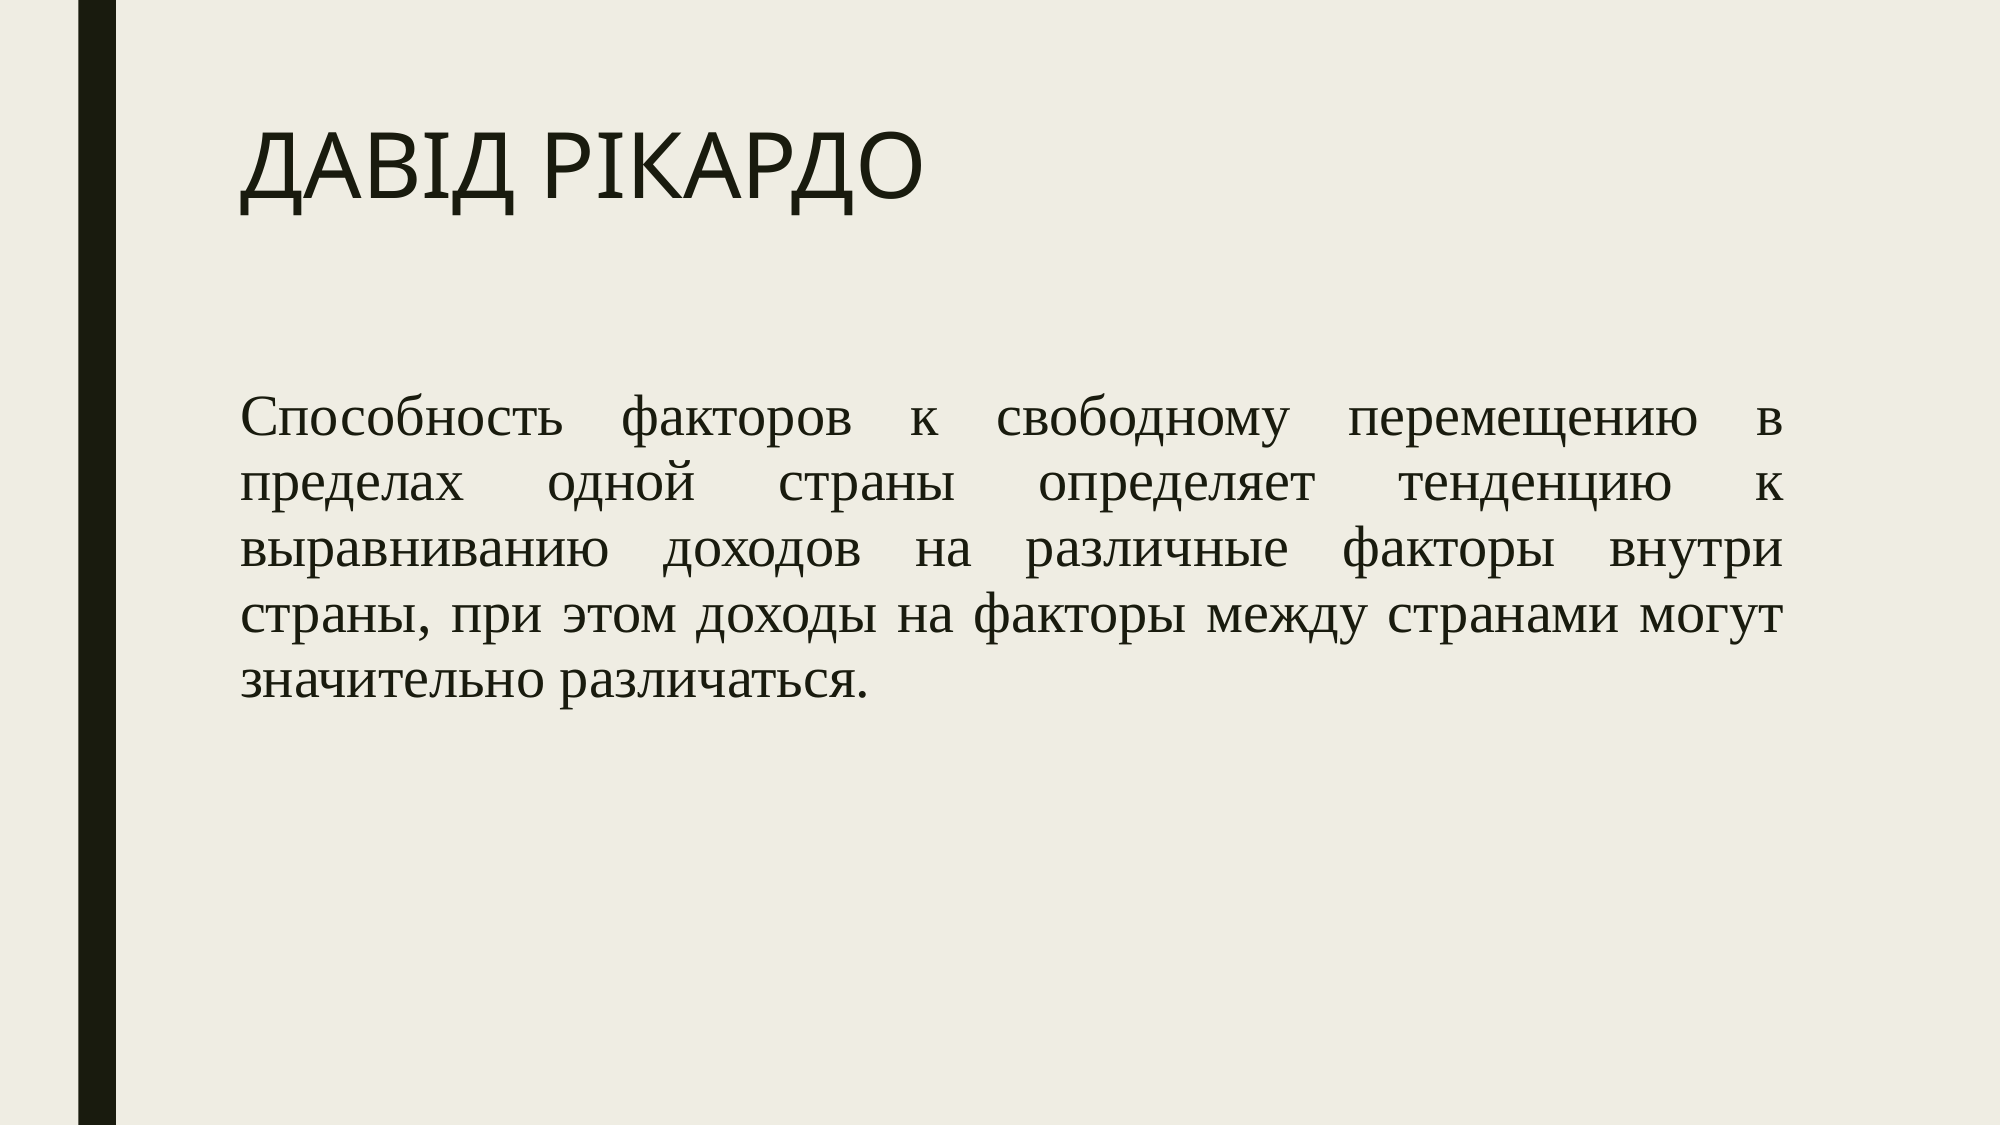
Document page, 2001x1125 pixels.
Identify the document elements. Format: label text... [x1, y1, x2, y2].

list Способность факторов к свободному перемещению в пределах одной страны определяет тенденцию к выравниванию доходов на различные факторы внутри страны, при этом доходы на факторы между странами могут значительно различаться. [225, 375, 1800, 963]
title ДАВІД РІКАРДО [225, 112, 1800, 357]
